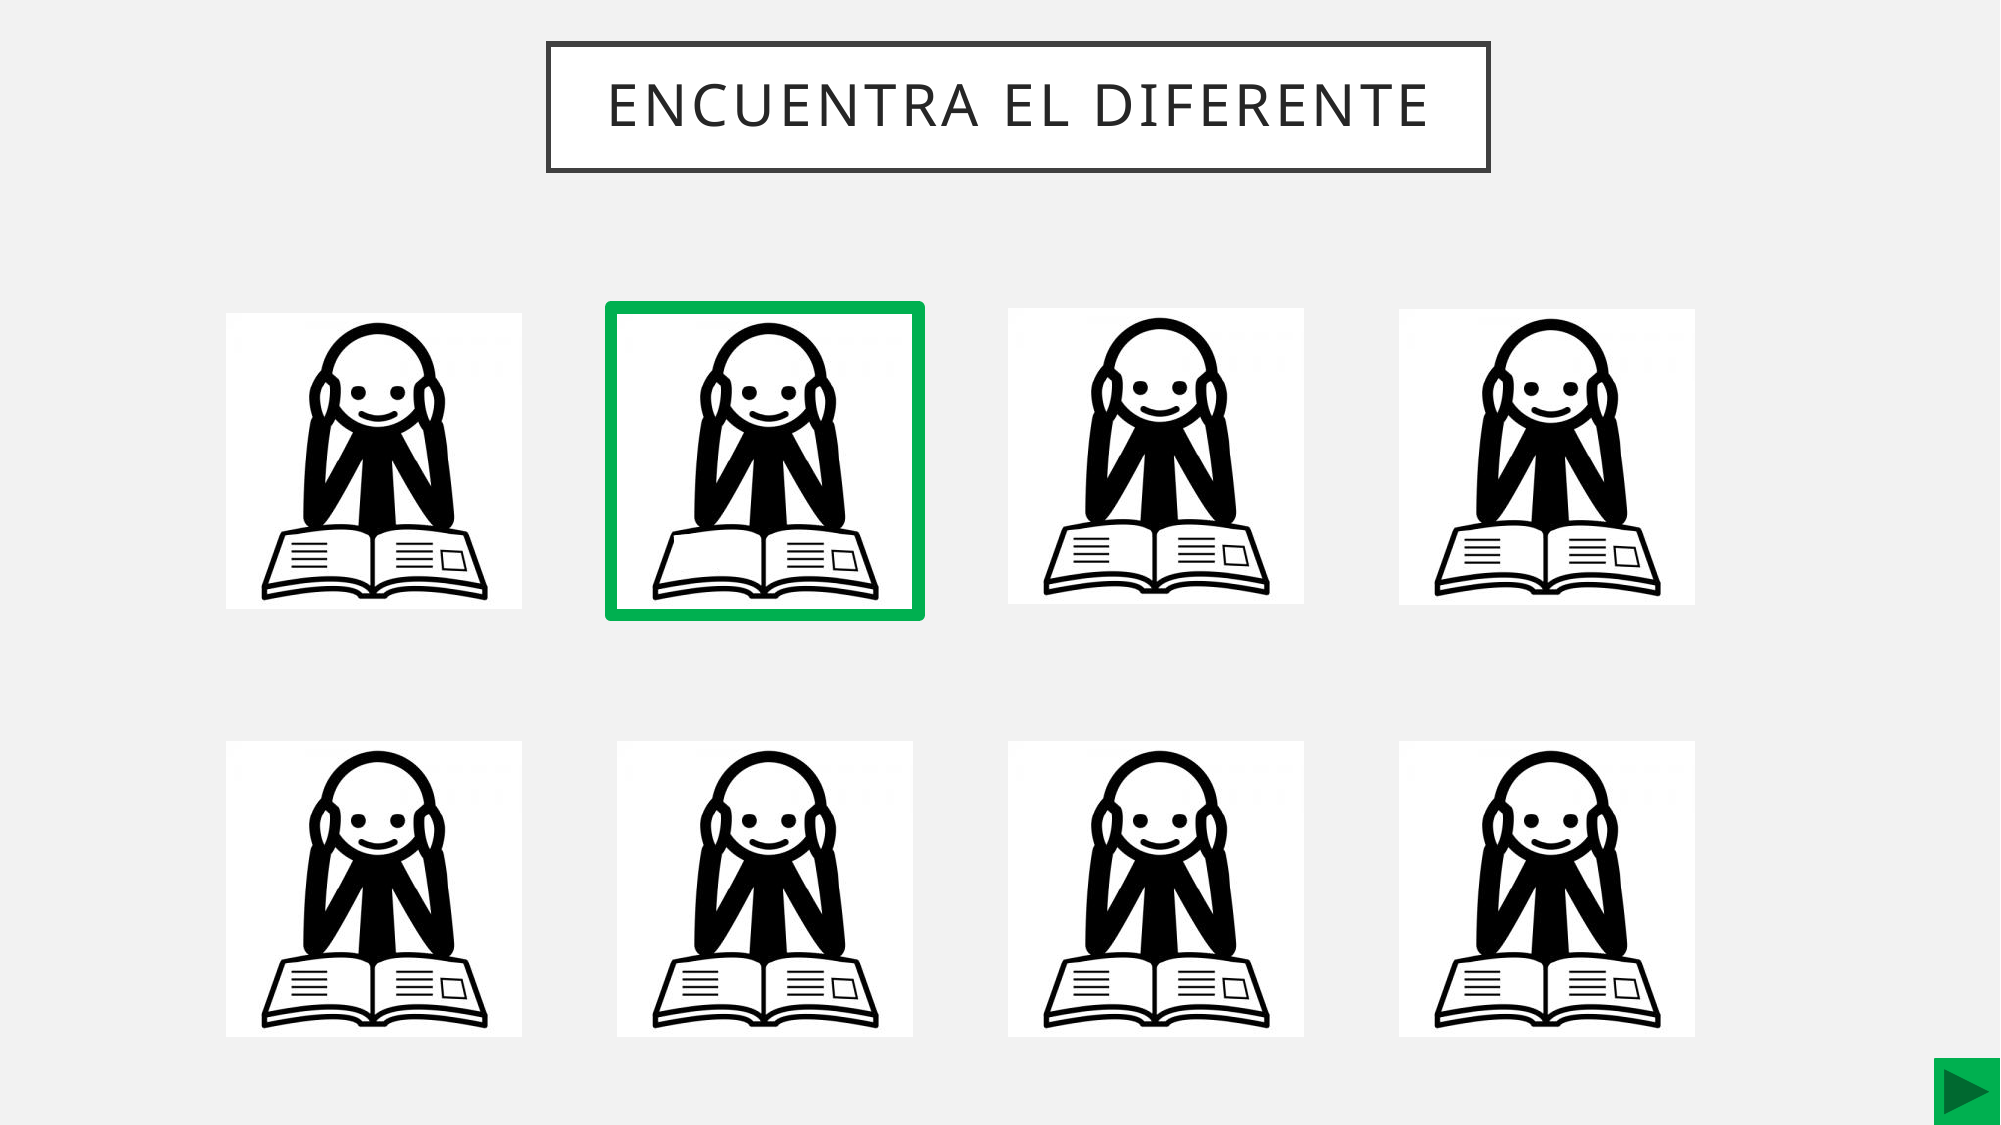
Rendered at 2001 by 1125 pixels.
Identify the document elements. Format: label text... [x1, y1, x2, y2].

title Encuentra el diferente [546, 41, 1491, 173]
text_box [1934, 1058, 2000, 1125]
picture [1008, 308, 1304, 604]
picture [617, 741, 913, 1037]
picture [1399, 741, 1695, 1037]
picture [1399, 309, 1695, 605]
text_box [617, 313, 913, 609]
picture [225, 313, 522, 609]
picture [225, 741, 522, 1037]
picture [1008, 741, 1304, 1037]
